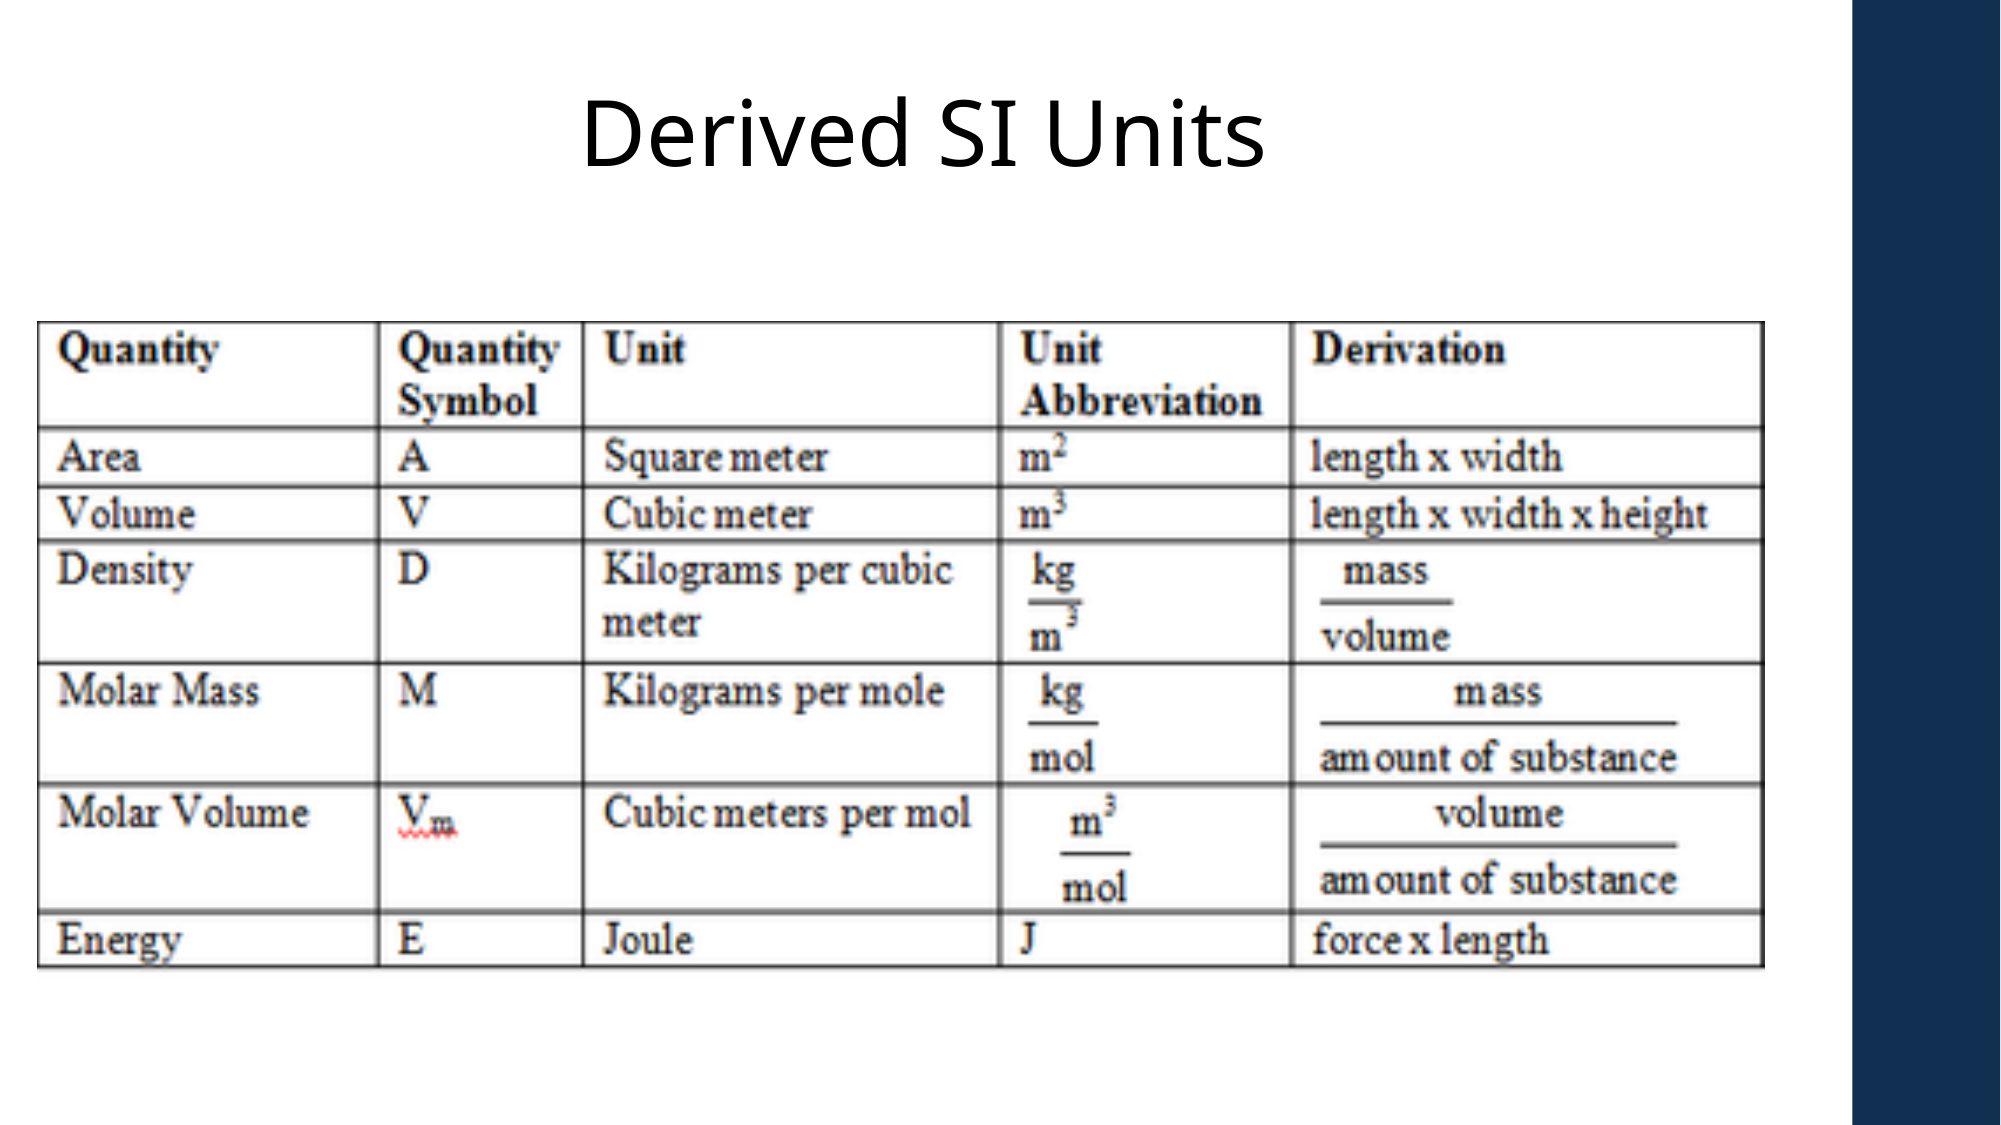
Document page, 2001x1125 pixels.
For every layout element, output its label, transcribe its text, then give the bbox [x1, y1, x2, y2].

text_box Derived SI Units [0, 60, 1848, 194]
picture [37, 321, 1765, 987]
